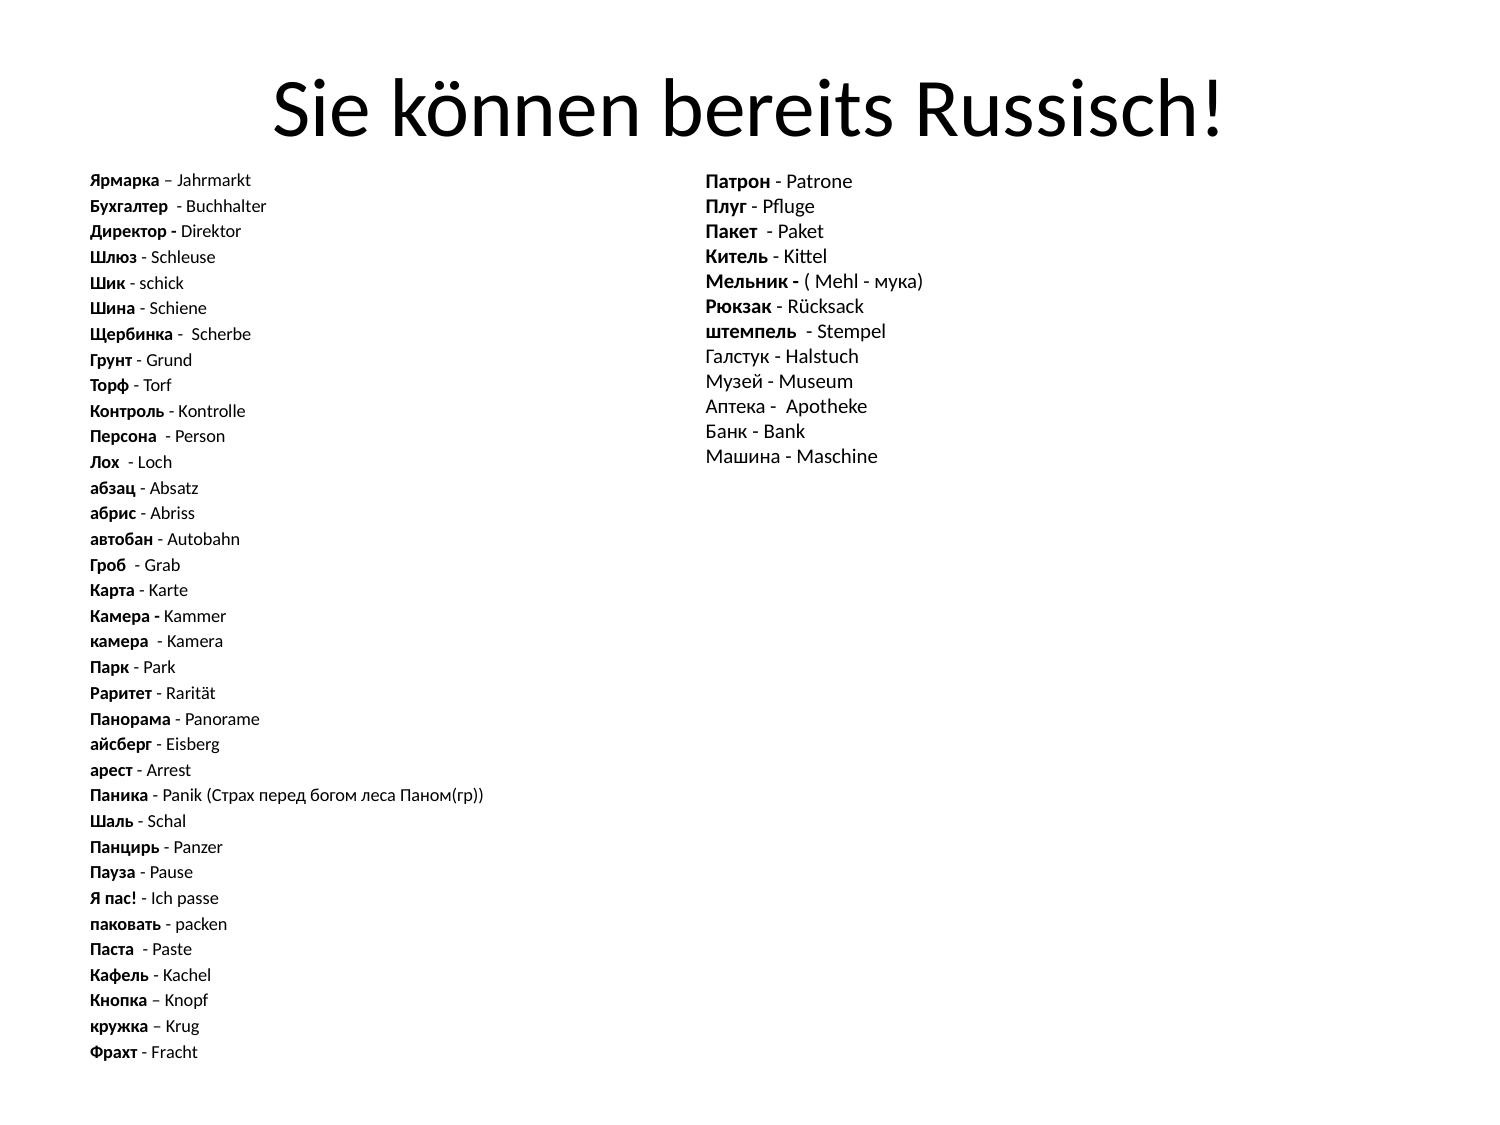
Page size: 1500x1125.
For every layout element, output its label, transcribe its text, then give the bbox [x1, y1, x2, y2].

list Ярмарка – Jahrmarkt Бухгалтер - Buchhalter Директор - Direktor Шлюз - Schleuse Шик - schick Шина - Schiene Щербинка - Scherbe Грунт - Grund Торф - Torf Контроль - Kontrolle Персона - Person Лох - Loch абзац - Absatz абрис - Abriss автобан - Autobahn Гроб - Grab Карта - Karte Камера - Kammer камера - Kamerа Парк - Park Раритет - Rarität Панорама - Panorame айсберг - Eisberg арест - Arrest Паника - Panik (Страх перед богом леса Паном(гр)) Шаль - Schal Панцирь - Panzer Пауза - Pause Я пас! - Ich passe паковать - packen Паста - Paste Кафель - Kachel Кнопка – Knopf кружка – Krug Фрахт - Fracht [75, 160, 644, 1094]
text_box Патрон - Patrone Плуг - Pfluge Пакет - Paket Китель - Kittel Мельник - ( Mehl - мука) Рюкзак - Rücksack штемпель - Stempel Галстук - Halstuch Музей - Museum Аптека - Apotheke Банк - Bank Машина - Maschine [690, 160, 1365, 476]
title Sie können bereits Russisch! [75, 45, 1425, 161]
